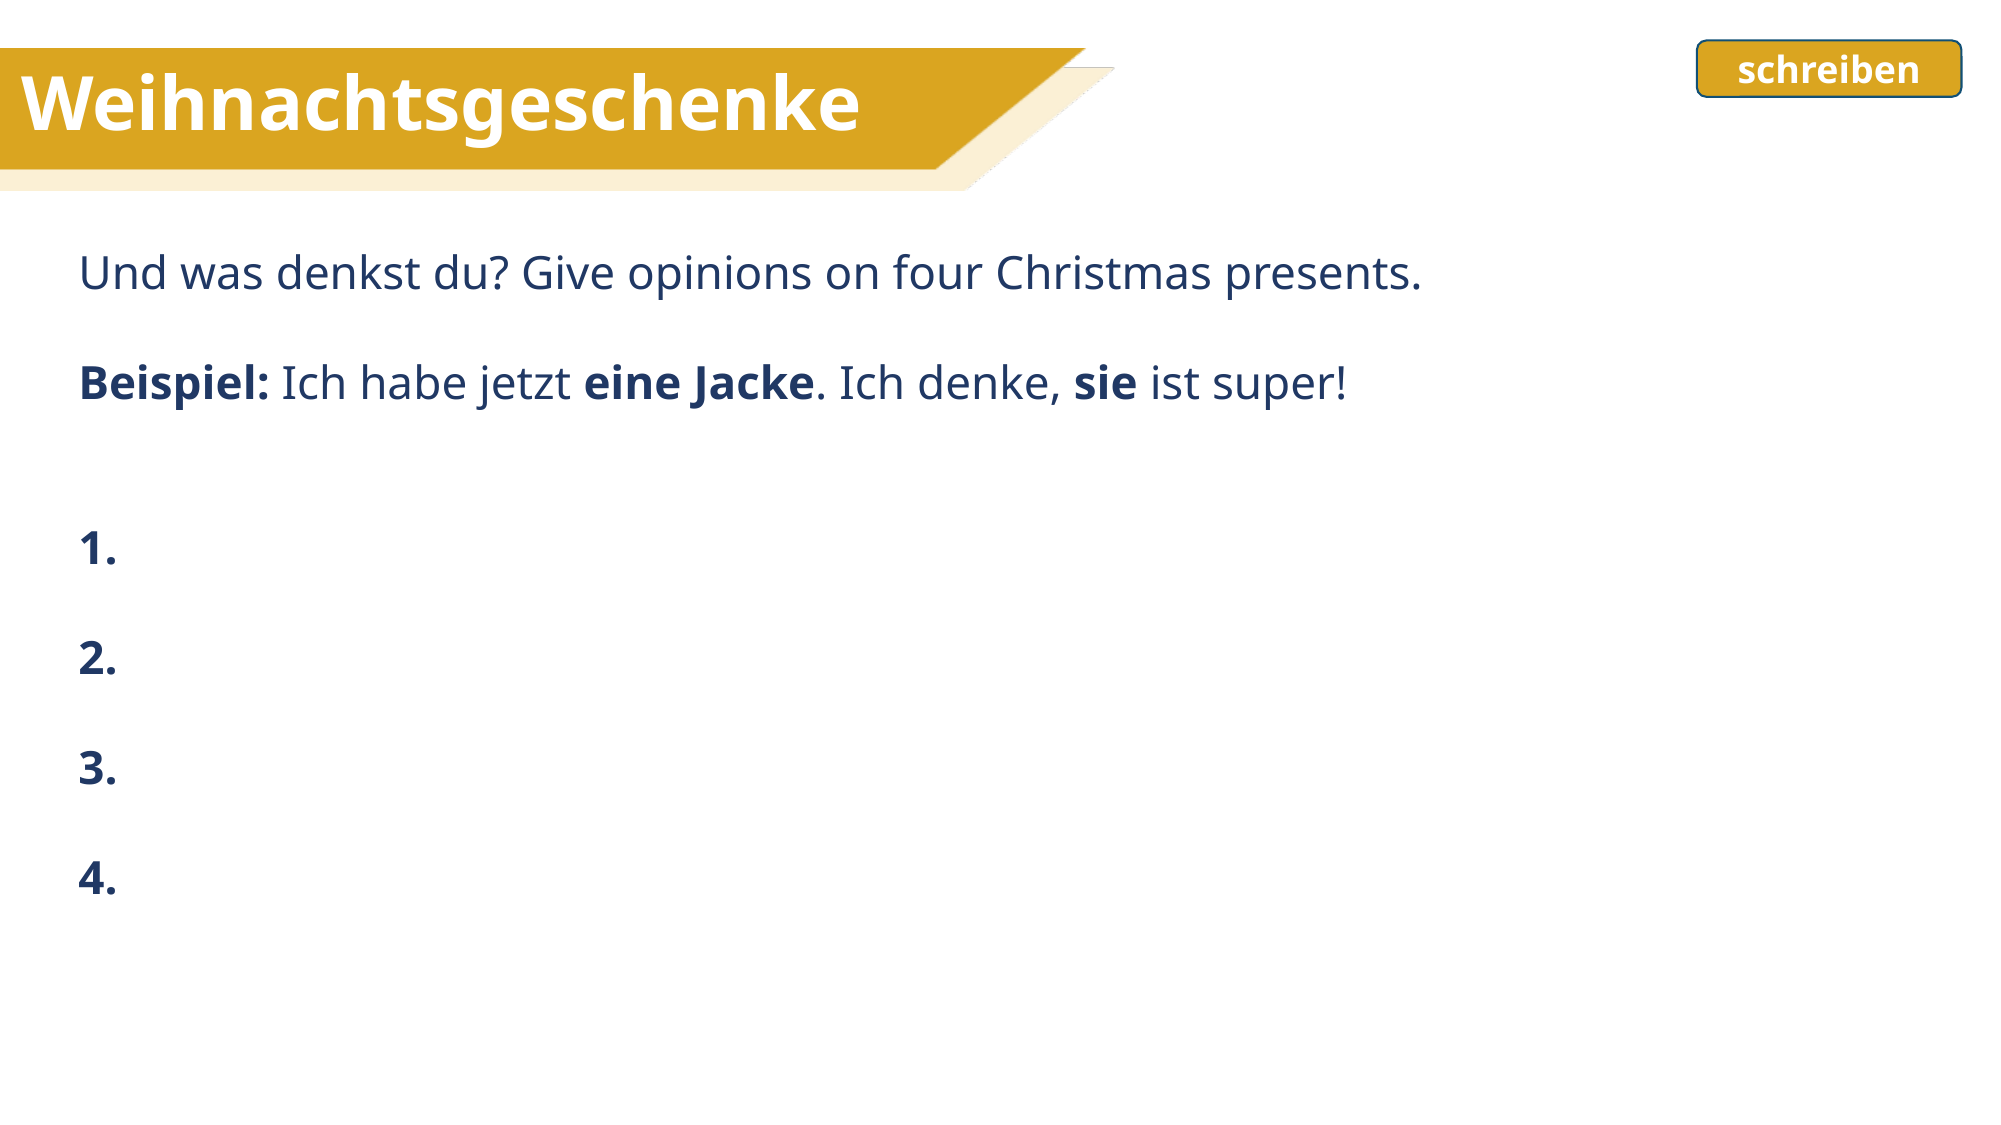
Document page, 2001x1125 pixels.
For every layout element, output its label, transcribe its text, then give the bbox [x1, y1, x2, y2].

picture [0, 48, 1117, 191]
text_box Und was denkst du? Give opinions on four Christmas presents. Beispiel: Ich habe jetzt eine Jacke. Ich denke, sie ist super! 1. 2. 3. 4. [63, 236, 1841, 966]
text_box schreiben [1696, 40, 1962, 97]
